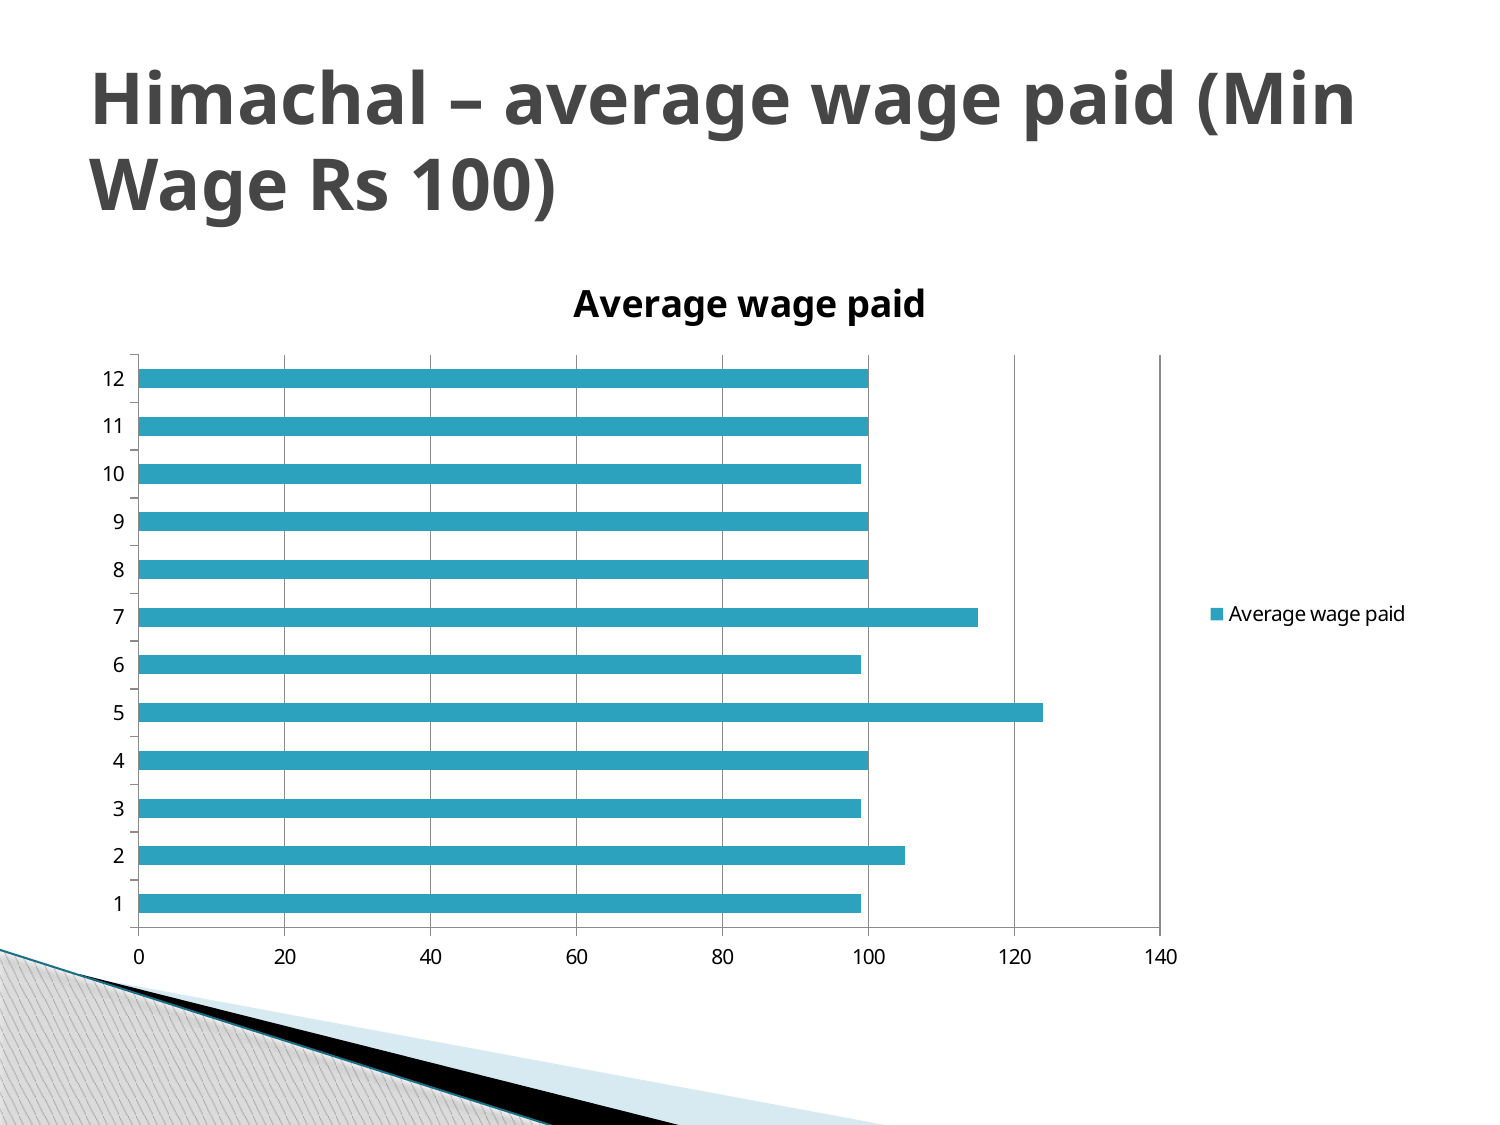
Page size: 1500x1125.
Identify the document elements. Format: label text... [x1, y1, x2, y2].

chart [74, 242, 1426, 986]
title Himachal – average wage paid (Min Wage Rs 100) [75, 45, 1425, 233]
